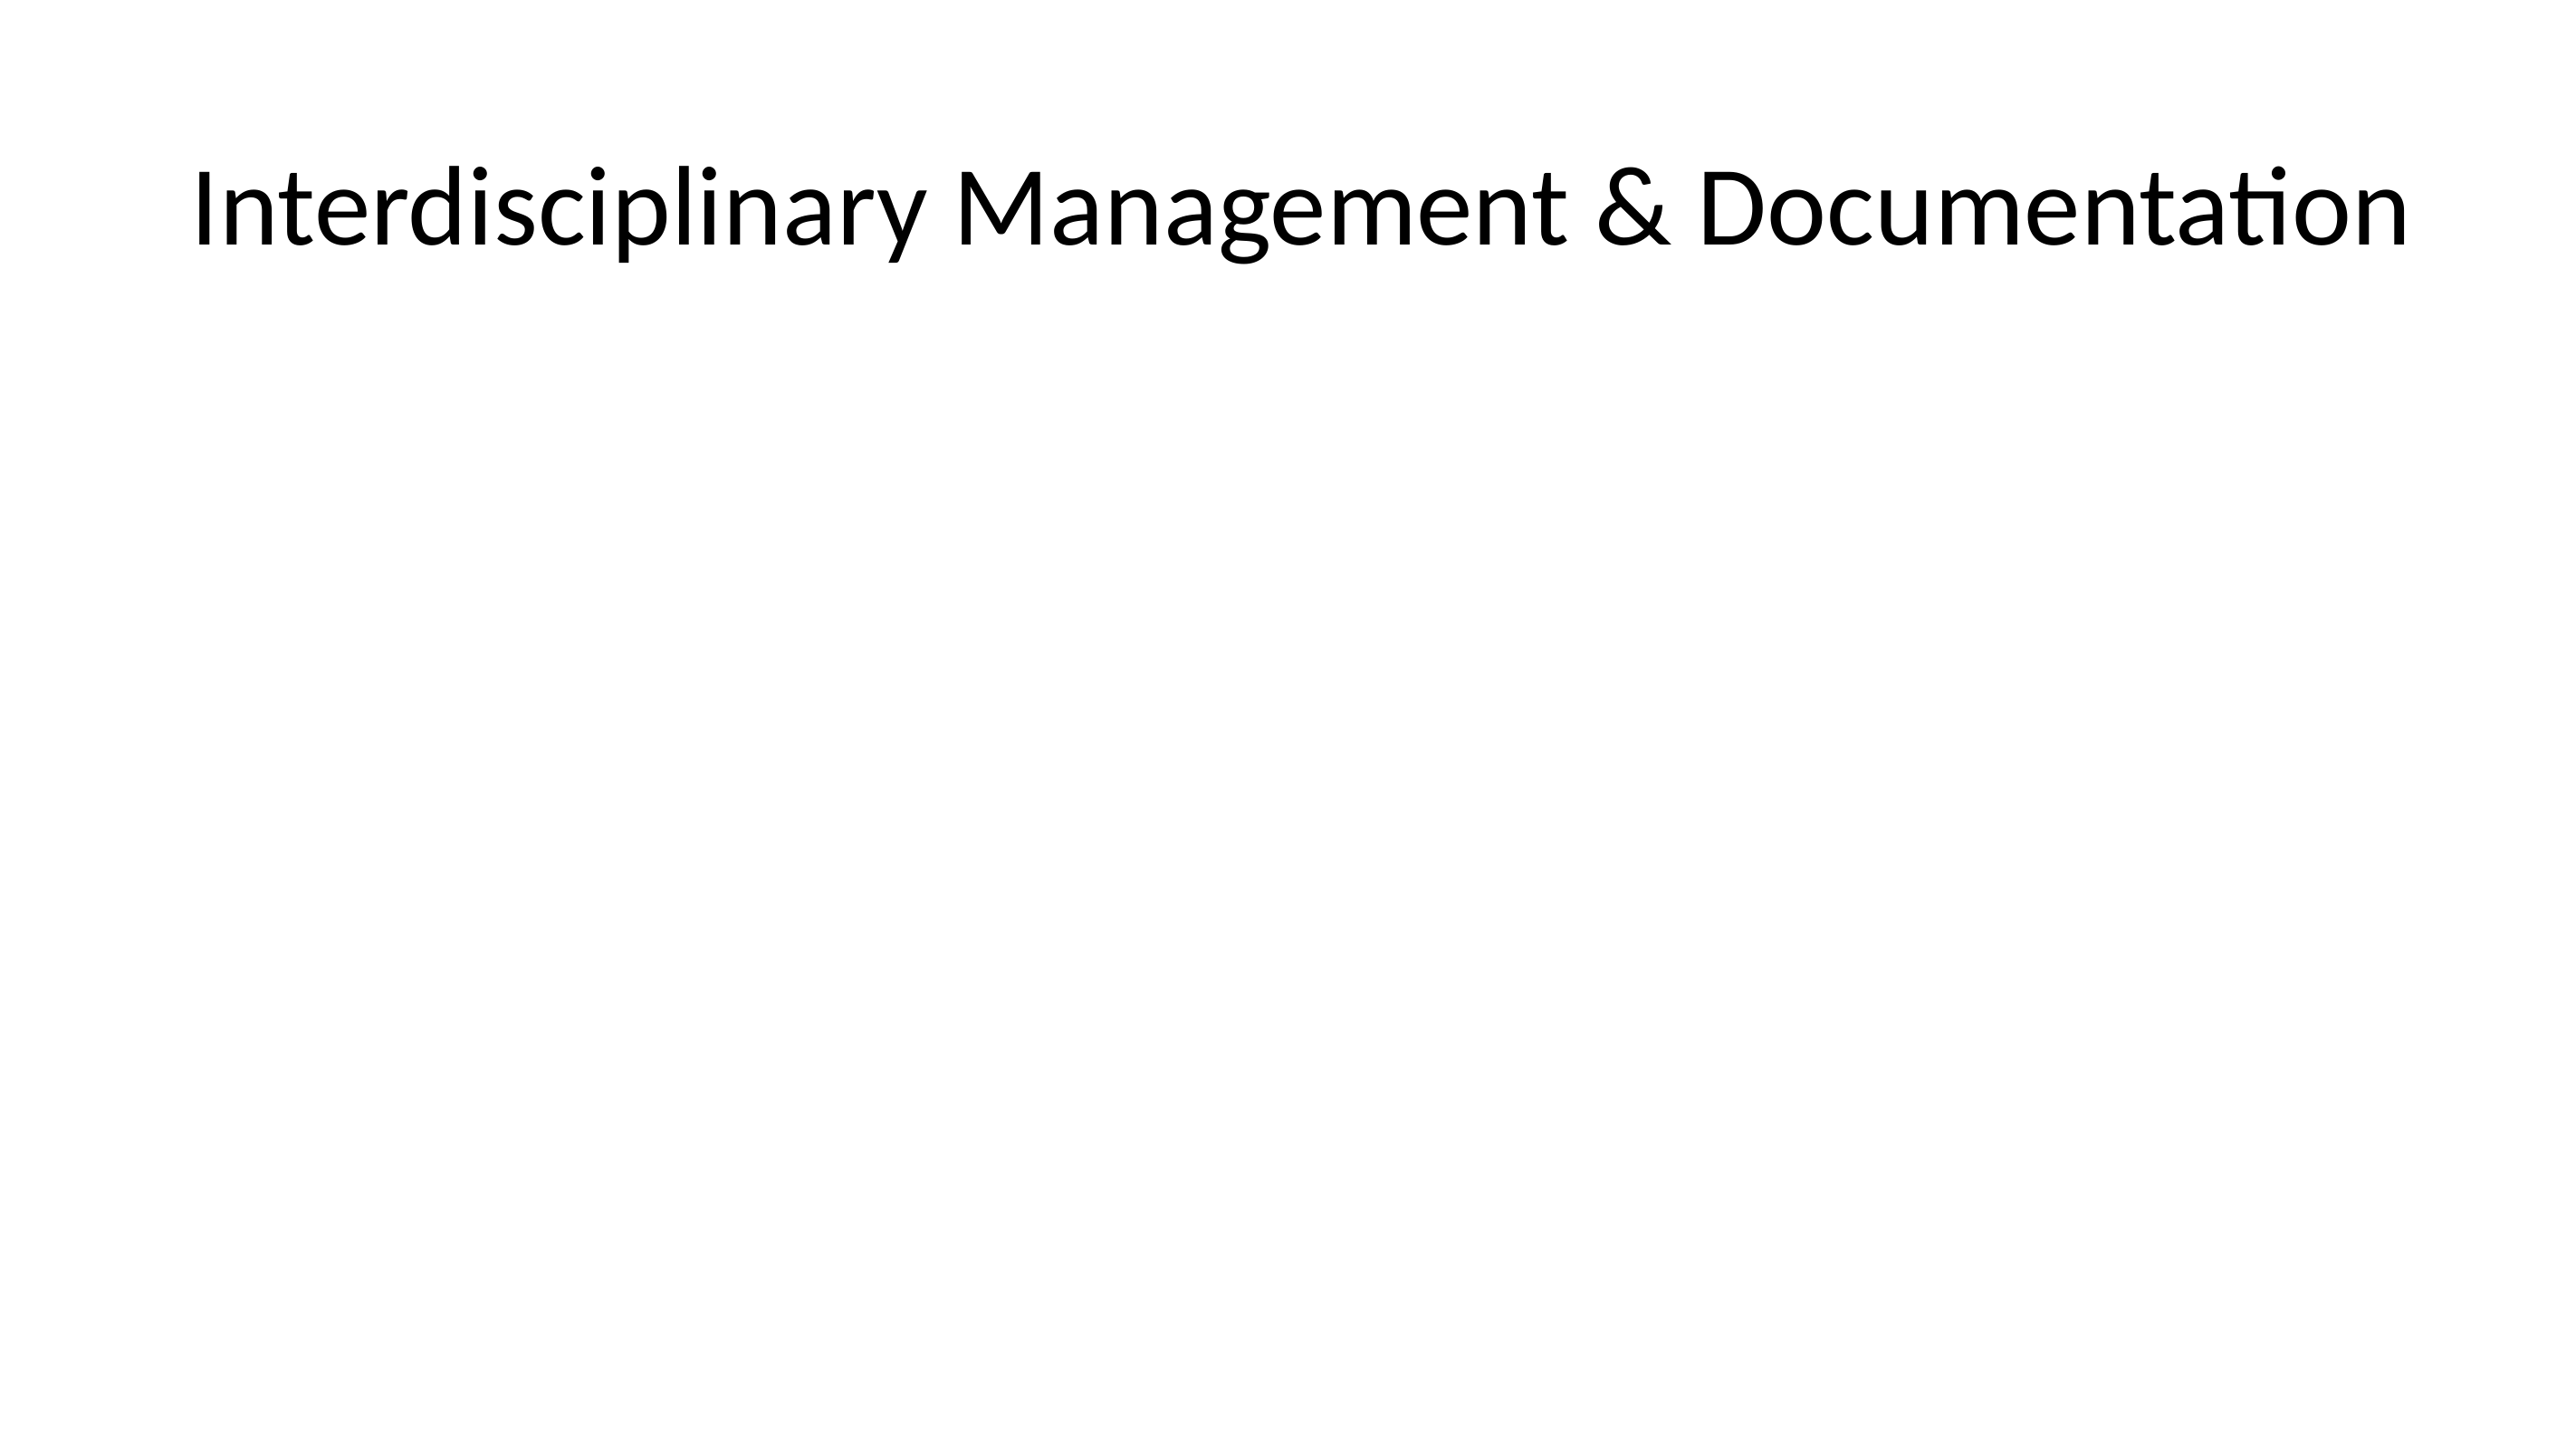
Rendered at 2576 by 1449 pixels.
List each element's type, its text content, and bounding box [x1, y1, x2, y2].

title Interdisciplinary Management & Documentation [177, 109, 2508, 308]
